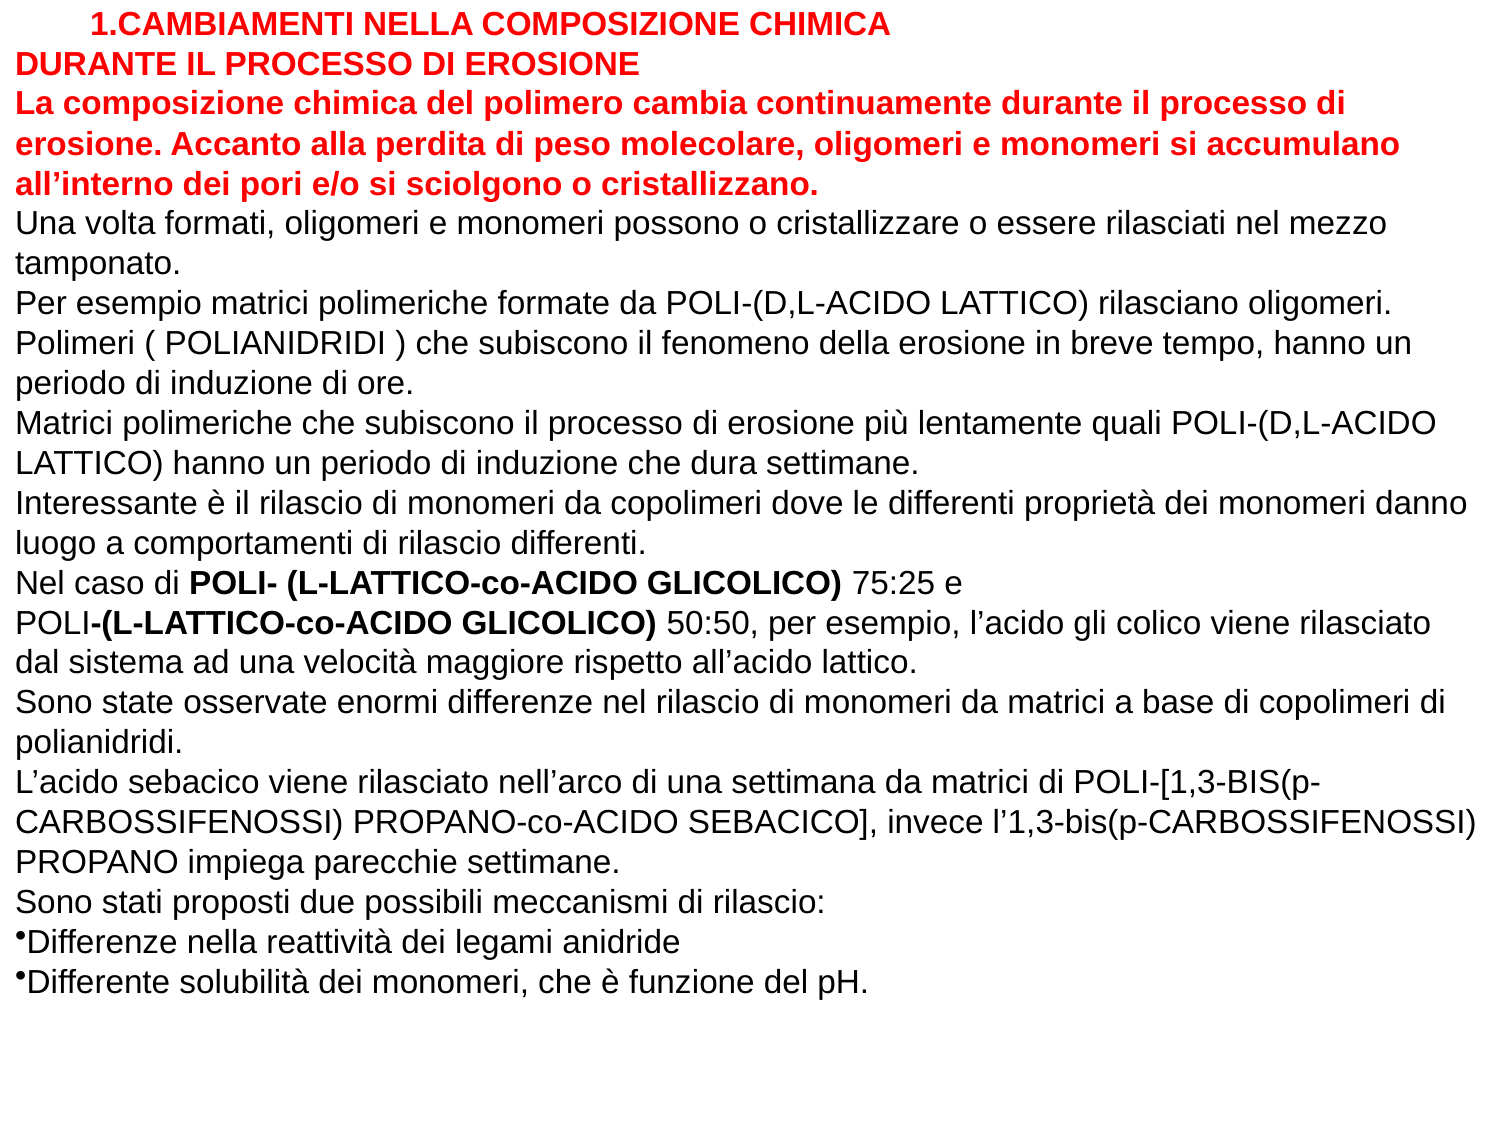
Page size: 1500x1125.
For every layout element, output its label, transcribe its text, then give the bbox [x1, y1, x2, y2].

text_box CAMBIAMENTI NELLA COMPOSIZIONE CHIMICA DURANTE IL PROCESSO DI EROSIONE La composizione chimica del polimero cambia continuamente durante il processo di erosione. Accanto alla perdita di peso molecolare, oligomeri e monomeri si accumulano all’interno dei pori e/o si sciolgono o cristallizzano. Una volta formati, oligomeri e monomeri possono o cristallizzare o essere rilasciati nel mezzo tamponato. Per esempio matrici polimeriche formate da POLI-(D,L-ACIDO LATTICO) rilasciano oligomeri. Polimeri ( POLIANIDRIDI ) che subiscono il fenomeno della erosione in breve tempo, hanno un periodo di induzione di ore. Matrici polimeriche che subiscono il processo di erosione più lentamente quali POLI-(D,L-ACIDO LATTICO) hanno un periodo di induzione che dura settimane. Interessante è il rilascio di monomeri da copolimeri dove le differenti proprietà dei monomeri danno luogo a comportamenti di rilascio differenti. Nel caso di POLI- (L-LATTICO-co-ACIDO GLICOLICO) 75:25 e POLI-(L-LATTICO-co-ACIDO GLICOLICO) 50:50, per esempio, l’acido gli colico viene rilasciato dal sistema ad una velocità maggiore rispetto all’acido lattico. Sono state osservate enormi differenze nel rilascio di monomeri da matrici a base di copolimeri di polianidridi. L’acido sebacico viene rilasciato nell’arco di una settimana da matrici di POLI-[1,3-BIS(p-CARBOSSIFENOSSI) PROPANO-co-ACIDO SEBACICO], invece l’1,3-bis(p-CARBOSSIFENOSSI) PROPANO impiega parecchie settimane. Sono stati proposti due possibili meccanismi di rilascio: Differenze nella reattività dei legami anidride Differente solubilità dei monomeri, che è funzione del pH. [0, 0, 1500, 1053]
